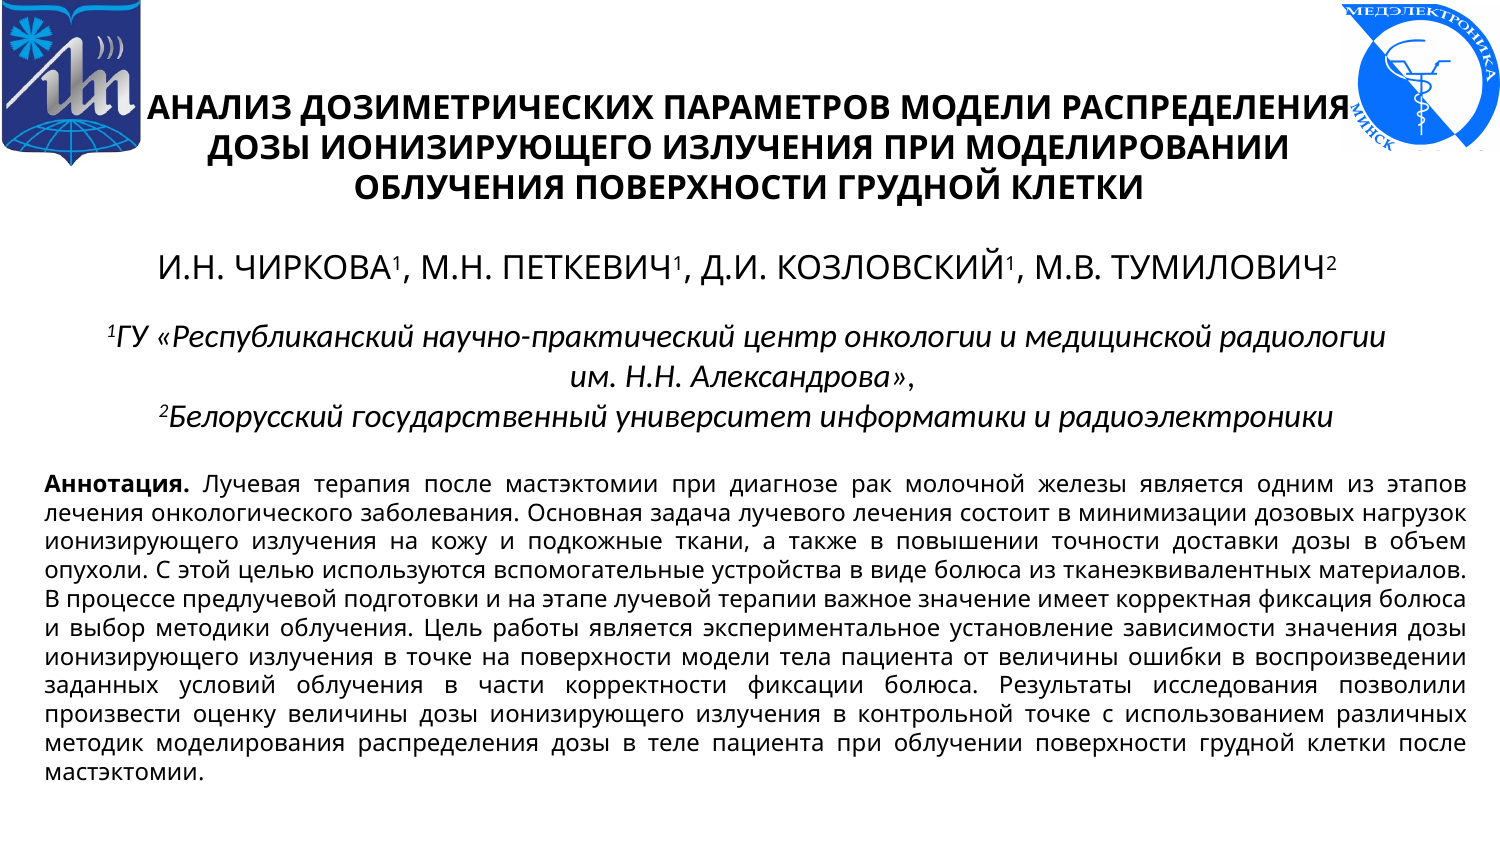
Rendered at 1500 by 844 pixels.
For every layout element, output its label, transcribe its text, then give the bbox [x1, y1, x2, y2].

text_box И.Н. ЧИРКОВА1, М.Н. ПЕТКЕВИЧ1, Д.И. КОЗЛОВСКИЙ1, М.В. ТУМИЛОВИЧ2 [88, 176, 1406, 283]
text_box 1ГУ «Республиканский научно-практический центр онкологии и медицинской радиологии им. Н.Н. Александрова», 2Белорусский государственный университет информатики и радиоэлектроники [88, 283, 1406, 465]
subtitle Аннотация. Лучевая терапия после мастэктомии при диагнозе рак молочной железы является одним из этапов лечения онкологического заболевания. Основная задача лучевого лечения состоит в минимизации дозовых нагрузок ионизирующего излучения на кожу и подкожные ткани, а также в повышении точности доставки дозы в объем опухоли. С этой целью используются вспомогательные устройства в виде болюса из тканеэквивалентных материалов. В процессе предлучевой подготовки и на этапе лучевой терапии важное значение имеет корректная фиксация болюса и выбор методики облучения. Цель работы является экспериментальное установление зависимости значения дозы ионизирующего излучения в точке на поверхности модели тела пациента от величины ошибки в воспроизведении заданных условий облучения в части корректности фиксации болюса. Результаты исследования позволили произвести оценку величины дозы ионизирующего излучения в контрольной точке с использованием различных методик моделирования распределения дозы в теле пациента при облучении поверхности грудной клетки после мастэктомии. [29, 460, 1483, 759]
title АНАЛИЗ ДОЗИМЕТРИЧЕСКИХ ПАРАМЕТРОВ МОДЕЛИ РАСПРЕДЕЛЕНИЯ ДОЗЫ ИОНИЗИРУЮЩЕГО ИЗЛУЧЕНИЯ ПРИ МОДЕЛИРОВАНИИ ОБЛУЧЕНИЯ ПОВЕРХНОСТИ ГРУДНОЙ КЛЕТКИ [139, 75, 1388, 176]
picture [0, 0, 141, 168]
picture [1341, 4, 1500, 151]
